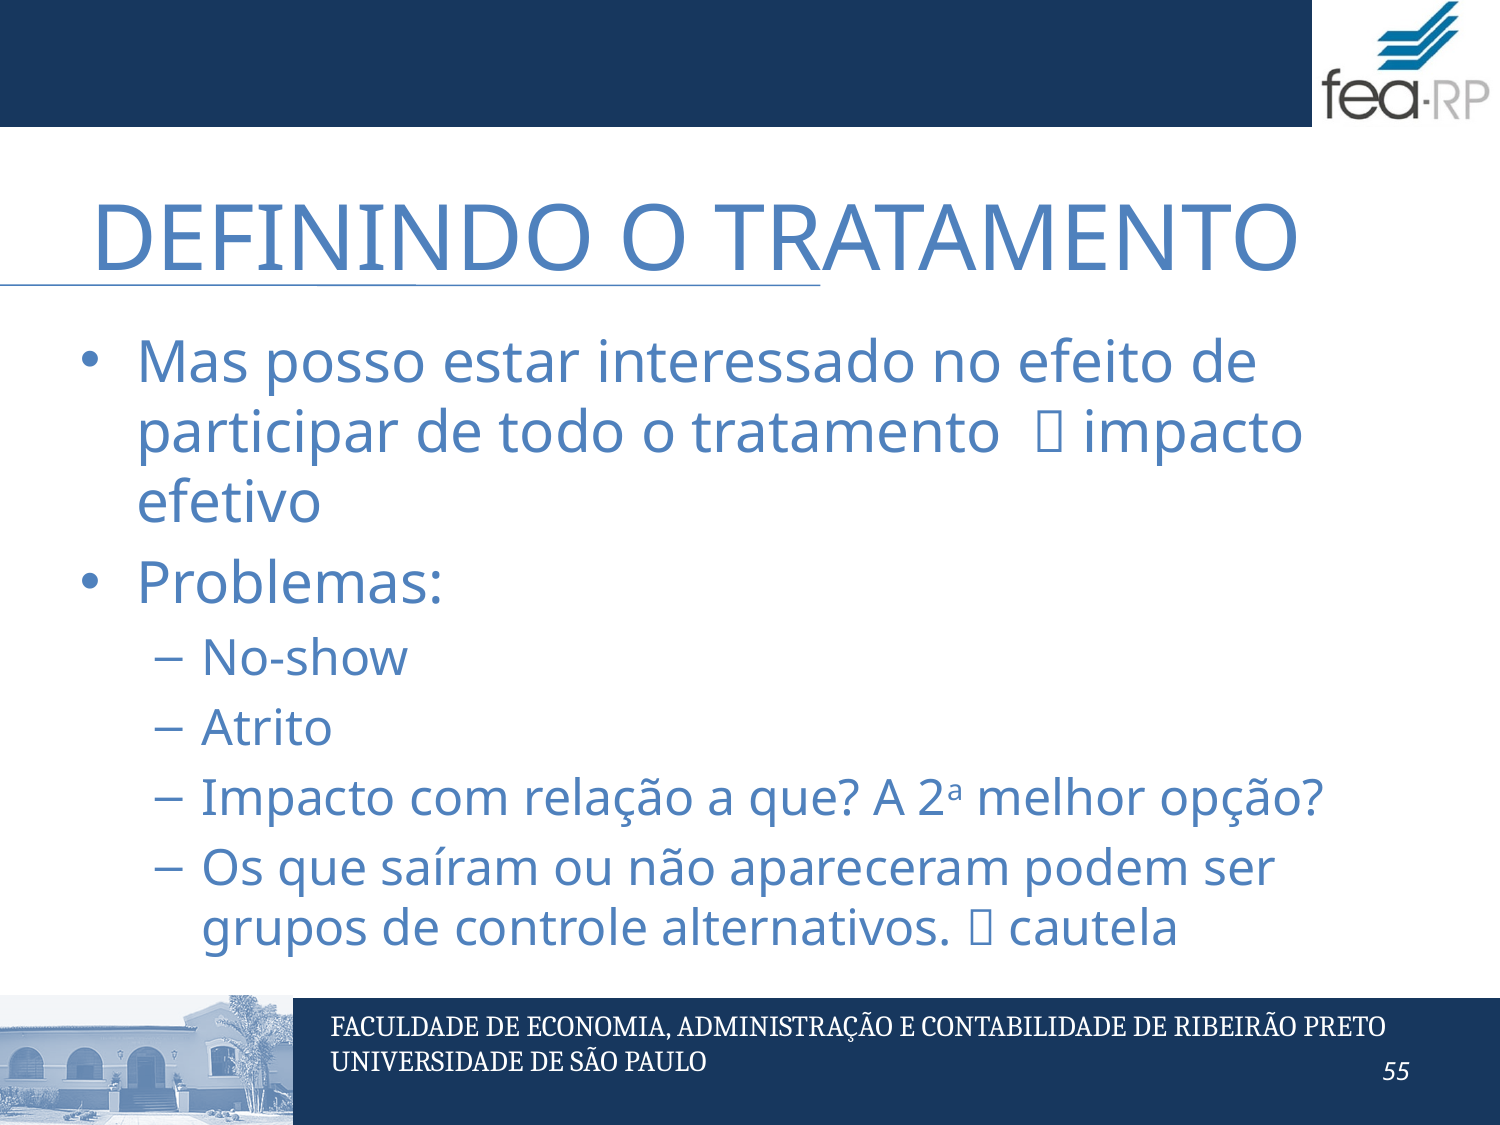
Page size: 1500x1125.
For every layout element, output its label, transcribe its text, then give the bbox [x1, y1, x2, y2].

picture [0, 995, 293, 1125]
list Mas posso estar interessado no efeito de participar de todo o tratamento  impacto efetivo Problemas: No-show Atrito Impacto com relação a que? A 2a melhor opção? Os que saíram ou não apareceram podem ser grupos de controle alternativos.  cautela [64, 316, 1471, 961]
slide_number 55 [1074, 1042, 1425, 1103]
title Definindo o tratamento [75, 164, 1425, 303]
picture [1312, 0, 1500, 127]
